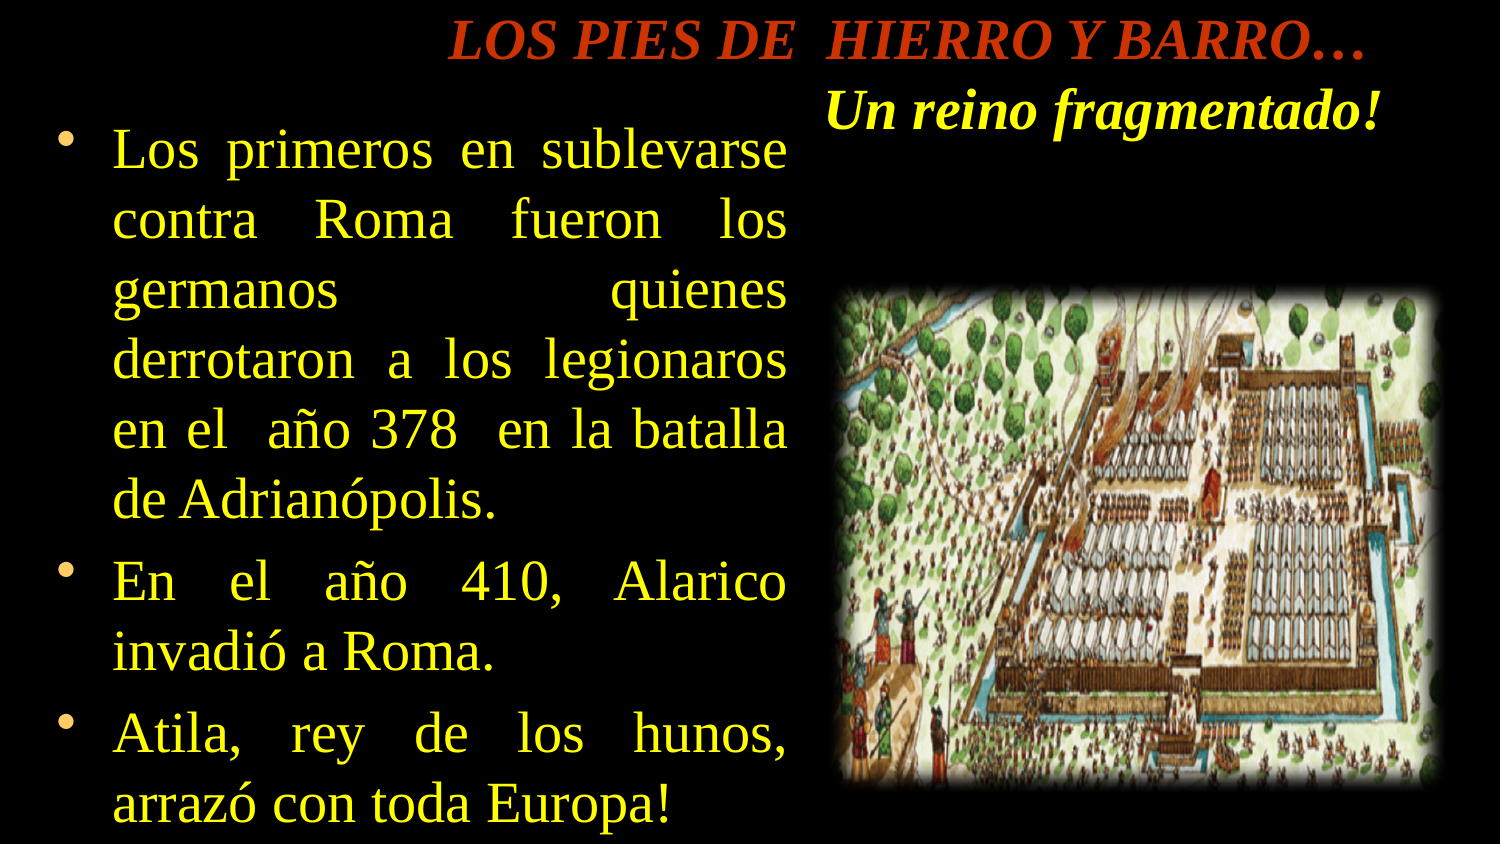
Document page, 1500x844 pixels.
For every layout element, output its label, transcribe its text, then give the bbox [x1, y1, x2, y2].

list Los primeros en sublevarse contra Roma fueron los germanos quienes derrotaron a los legionaros en el año 378 en la batalla de Adrianópolis. En el año 410, Alarico invadió a Roma. Atila, rey de los hunos, arrazó con toda Europa! [41, 102, 804, 610]
picture [827, 279, 1448, 795]
title LOS PIES DE HIERRO Y BARRO… Un reino fragmentado! [124, 8, 1400, 149]
